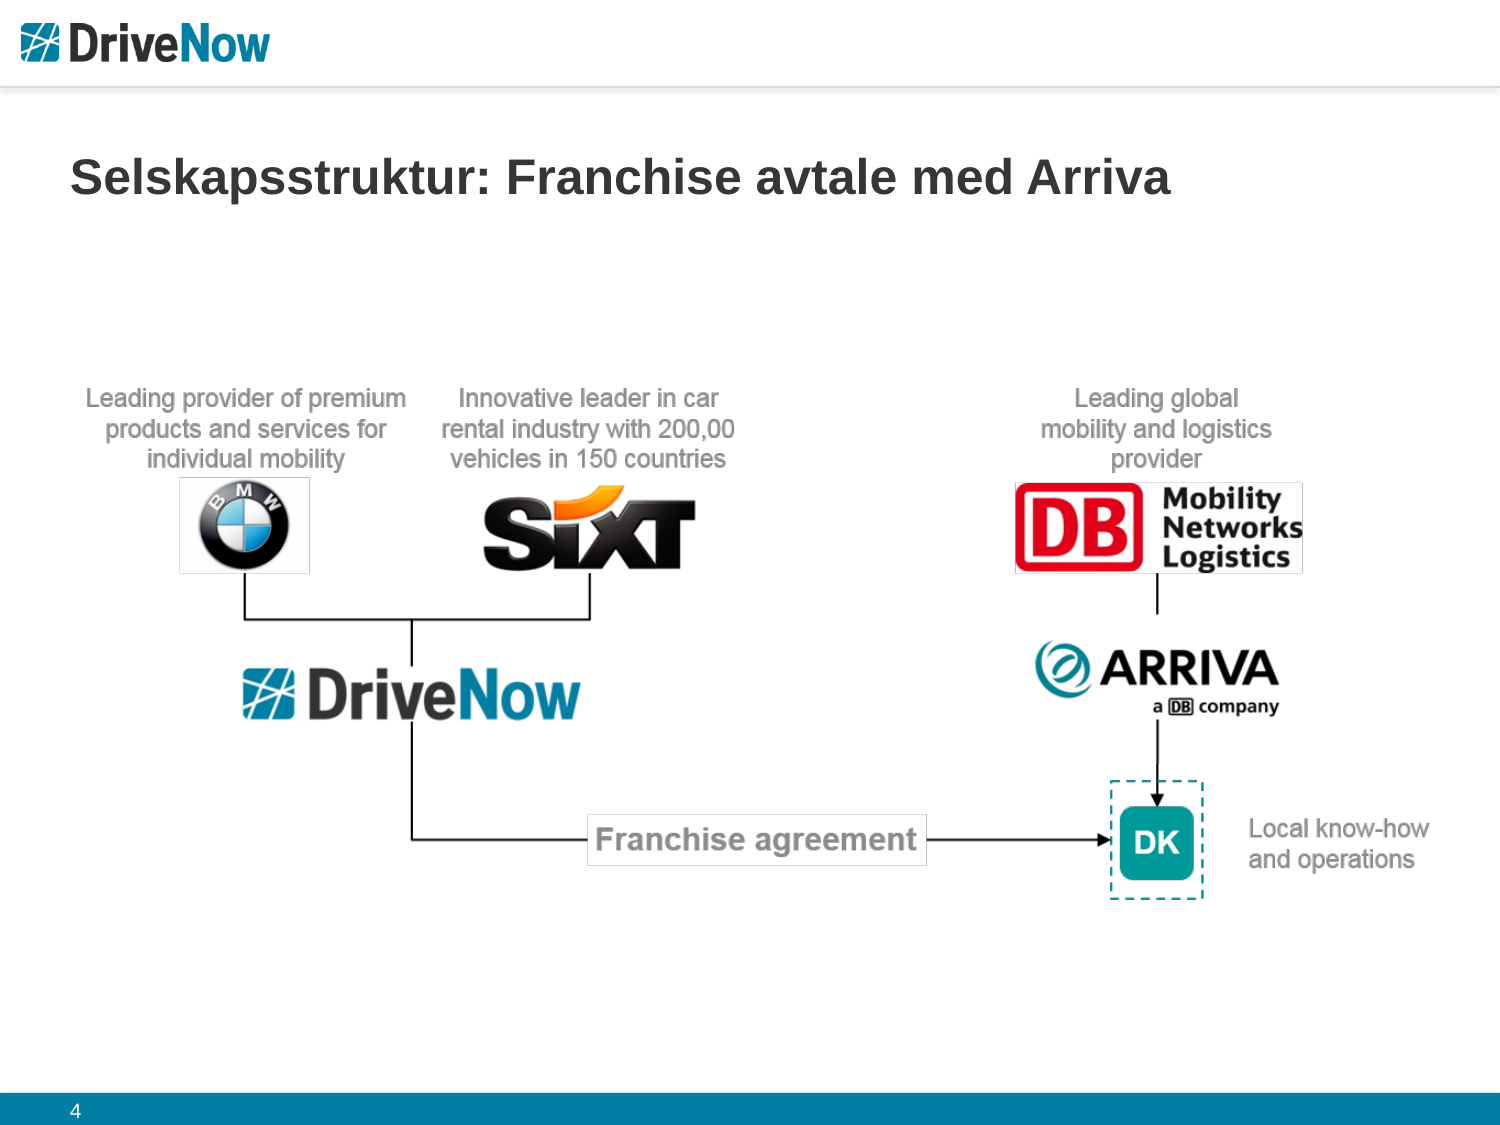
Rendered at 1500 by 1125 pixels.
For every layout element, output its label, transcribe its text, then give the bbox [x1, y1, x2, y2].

picture [190, 43, 200, 62]
picture [190, 23, 200, 41]
picture [209, 23, 270, 62]
picture [251, 49, 256, 62]
picture [24, 23, 181, 62]
picture [219, 40, 228, 56]
picture [265, 41, 270, 62]
picture [69, 374, 1463, 901]
title Selskapsstruktur: Franchise avtale med Arriva [69, 144, 1445, 299]
slide_number 4 [54, 1096, 137, 1124]
